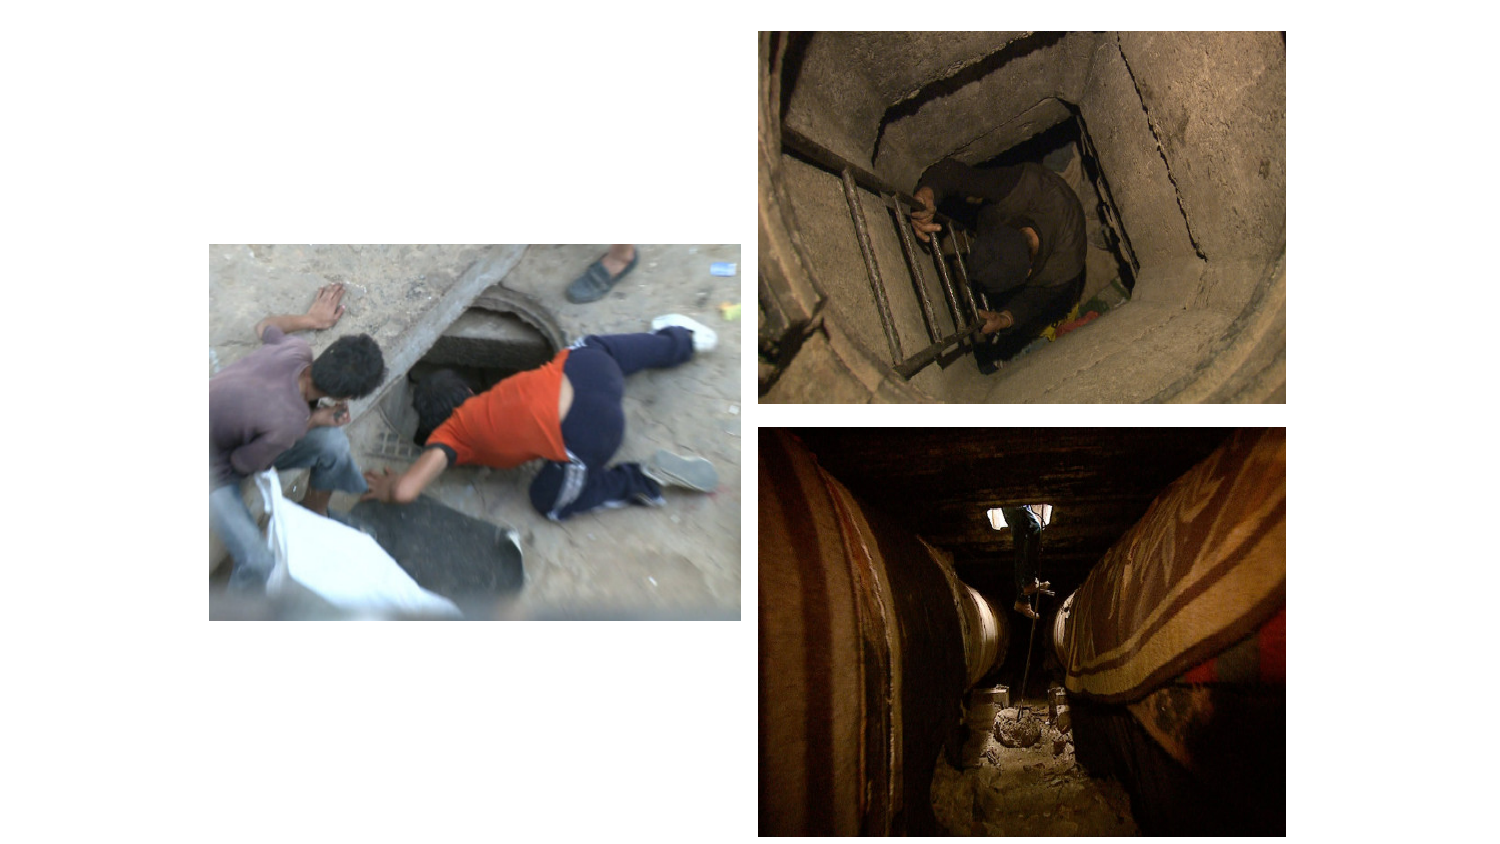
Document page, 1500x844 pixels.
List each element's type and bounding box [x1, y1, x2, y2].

picture [758, 31, 1287, 405]
picture [758, 427, 1287, 844]
picture [209, 244, 742, 622]
